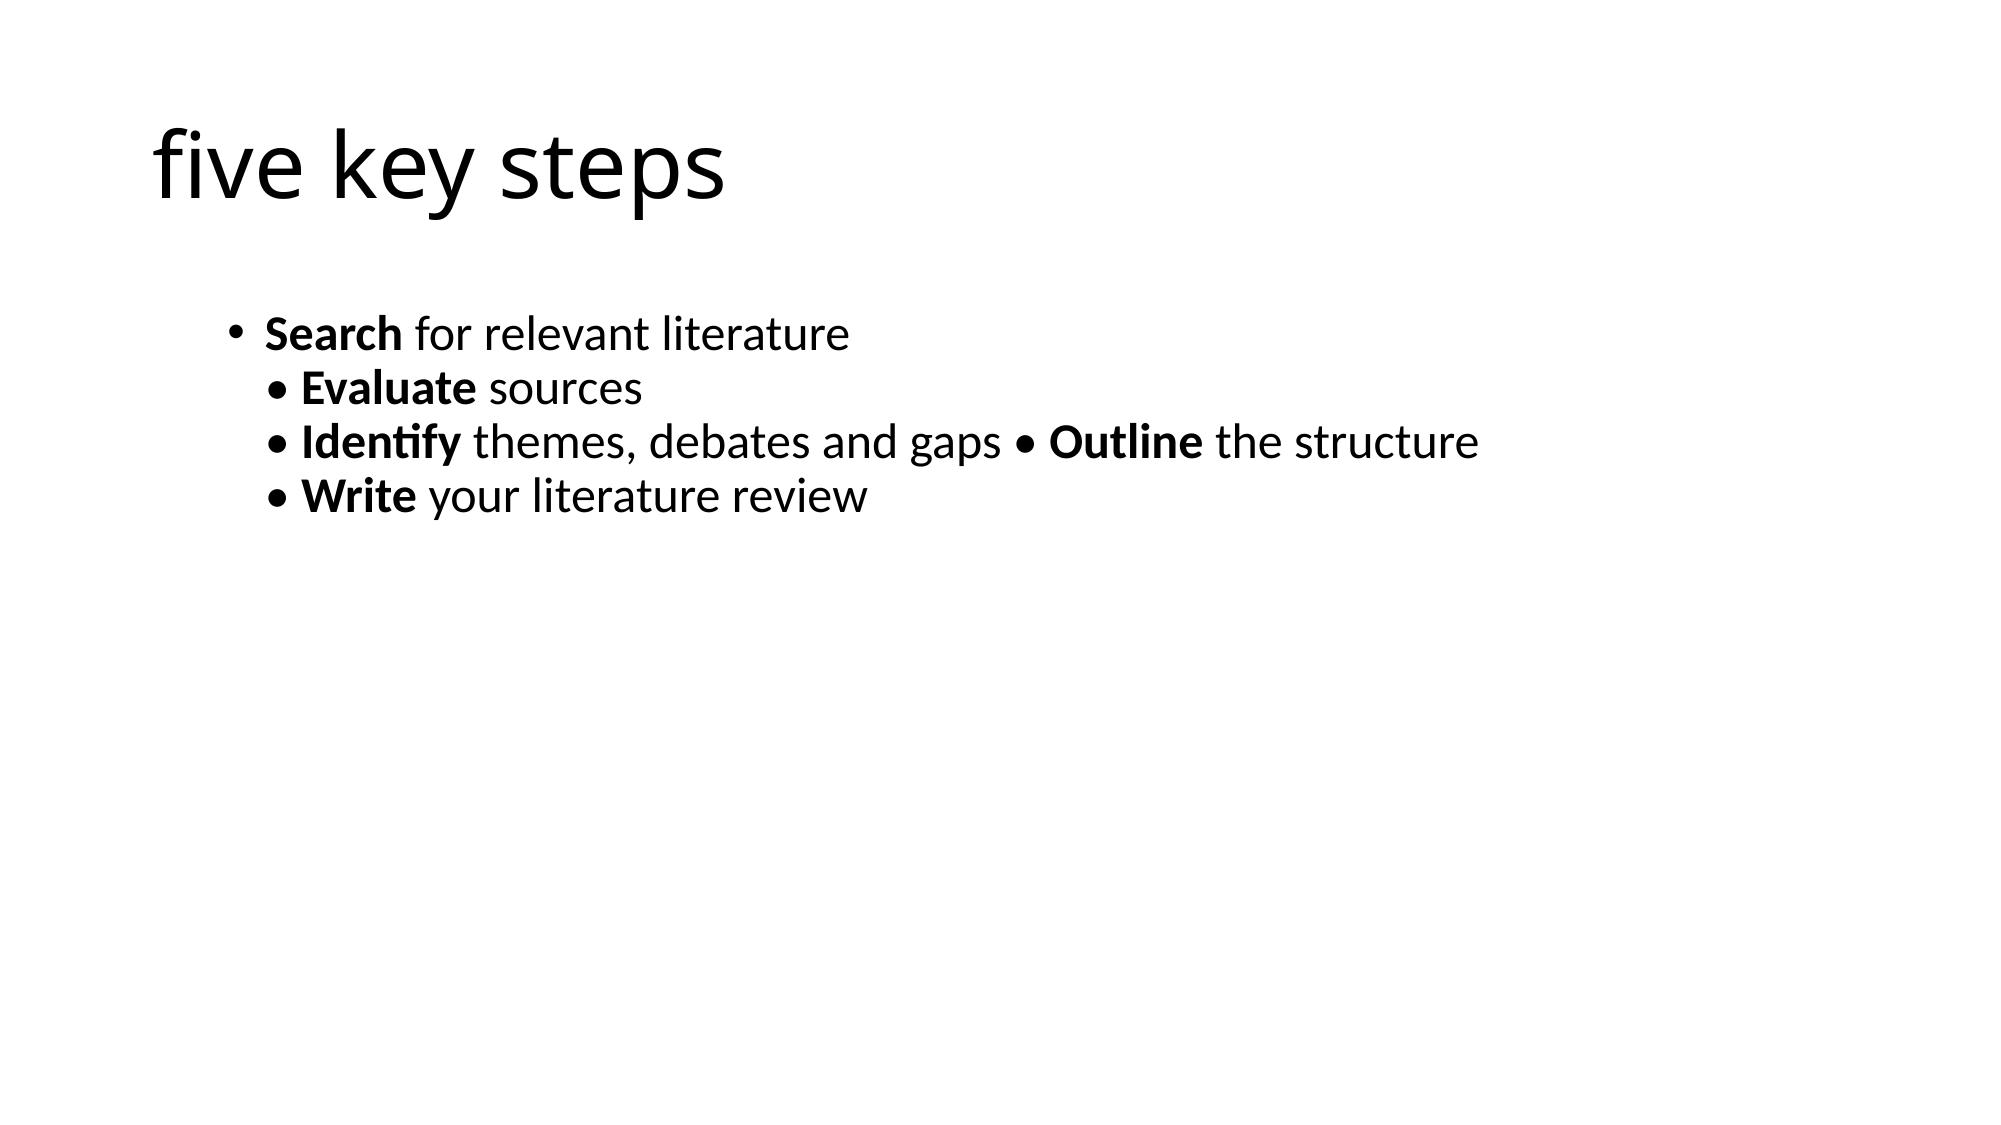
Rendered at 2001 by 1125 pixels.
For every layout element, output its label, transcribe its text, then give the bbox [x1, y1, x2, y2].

title five key steps [137, 59, 1863, 278]
list Search for relevant literature • Evaluate sources • Identify themes, debates and gaps • Outline the structure • Write your literature review [137, 299, 1863, 1014]
